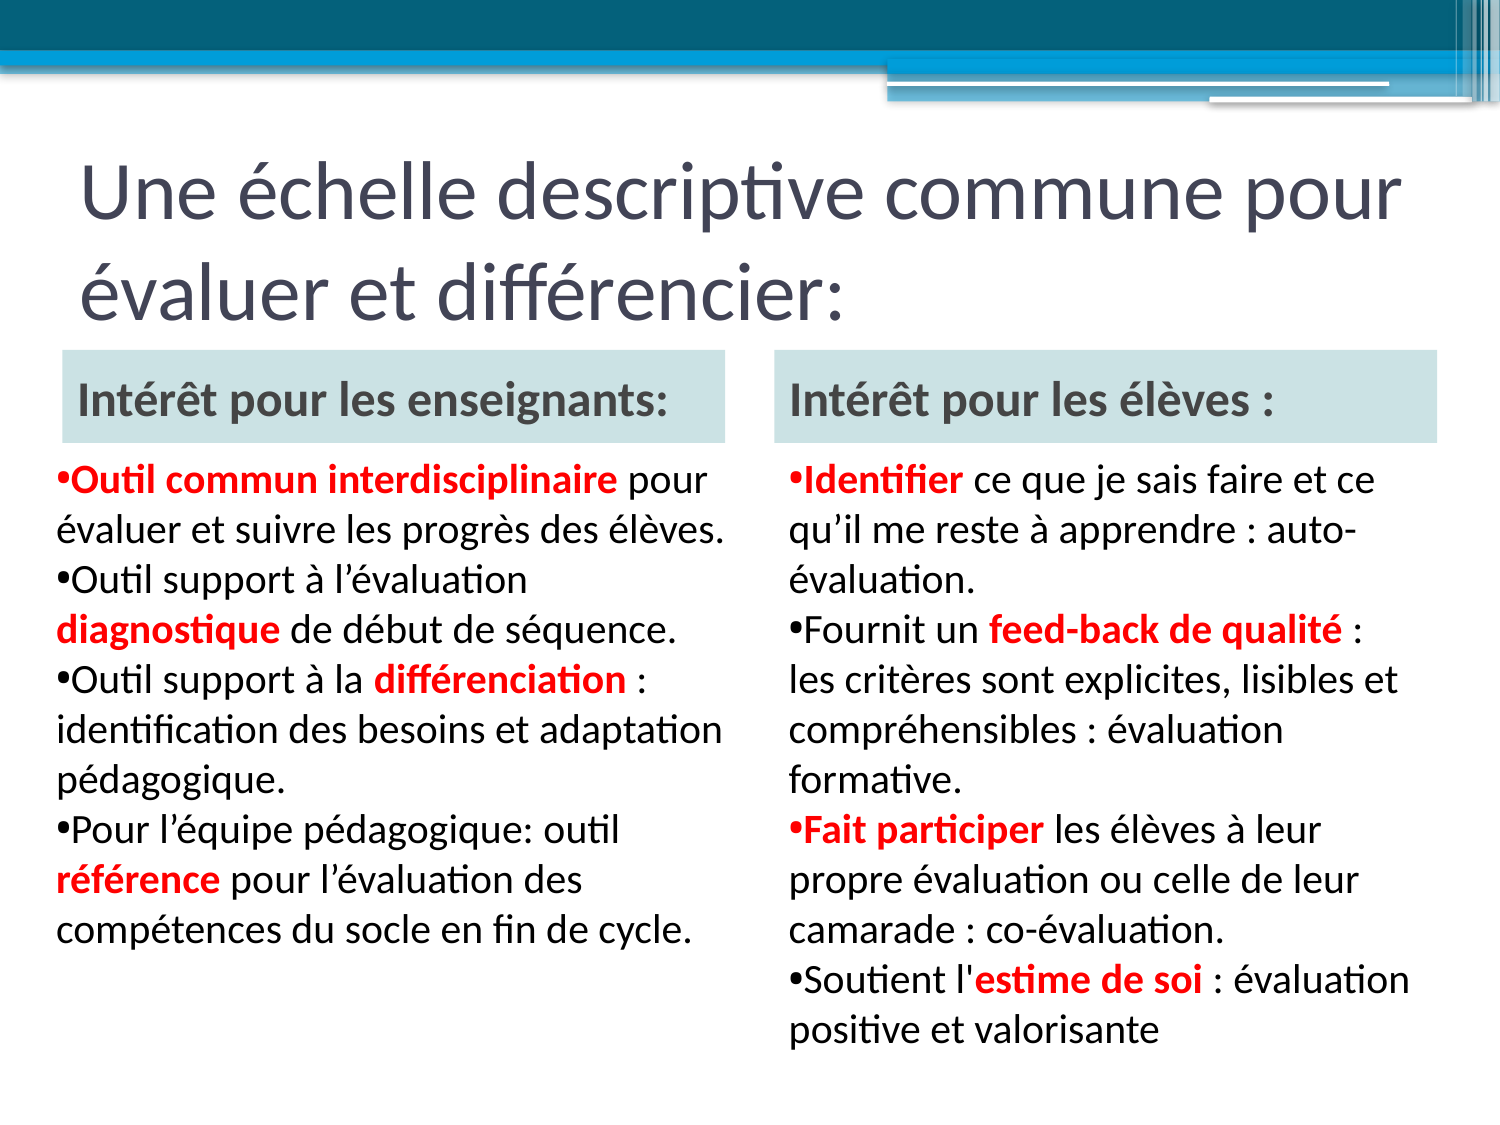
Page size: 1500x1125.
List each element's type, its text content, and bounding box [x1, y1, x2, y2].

text_box Une échelle descriptive commune pour évaluer et différencier: [64, 149, 1440, 325]
text_box Intérêt pour les élèves : [774, 349, 1438, 443]
text_box Outil commun interdisciplinaire pour évaluer et suivre les progrès des élèves. Outil support à l’évaluation diagnostique de début de séquence. Outil support à la différenciation : identification des besoins et adaptation pédagogique. Pour l’équipe pédagogique: outil référence pour l’évaluation des compétences du socle en fin de cycle. [41, 444, 773, 1082]
text_box Identifier ce que je sais faire et ce qu’il me reste à apprendre : auto-évaluation. Fournit un feed-back de qualité : les critères sont explicites, lisibles et compréhensibles : évaluation formative. Fait participer les élèves à leur propre évaluation ou celle de leur camarade : co-évaluation. Soutient l'estime de soi : évaluation positive et valorisante [773, 444, 1437, 1082]
text_box Intérêt pour les enseignants: [62, 349, 726, 443]
